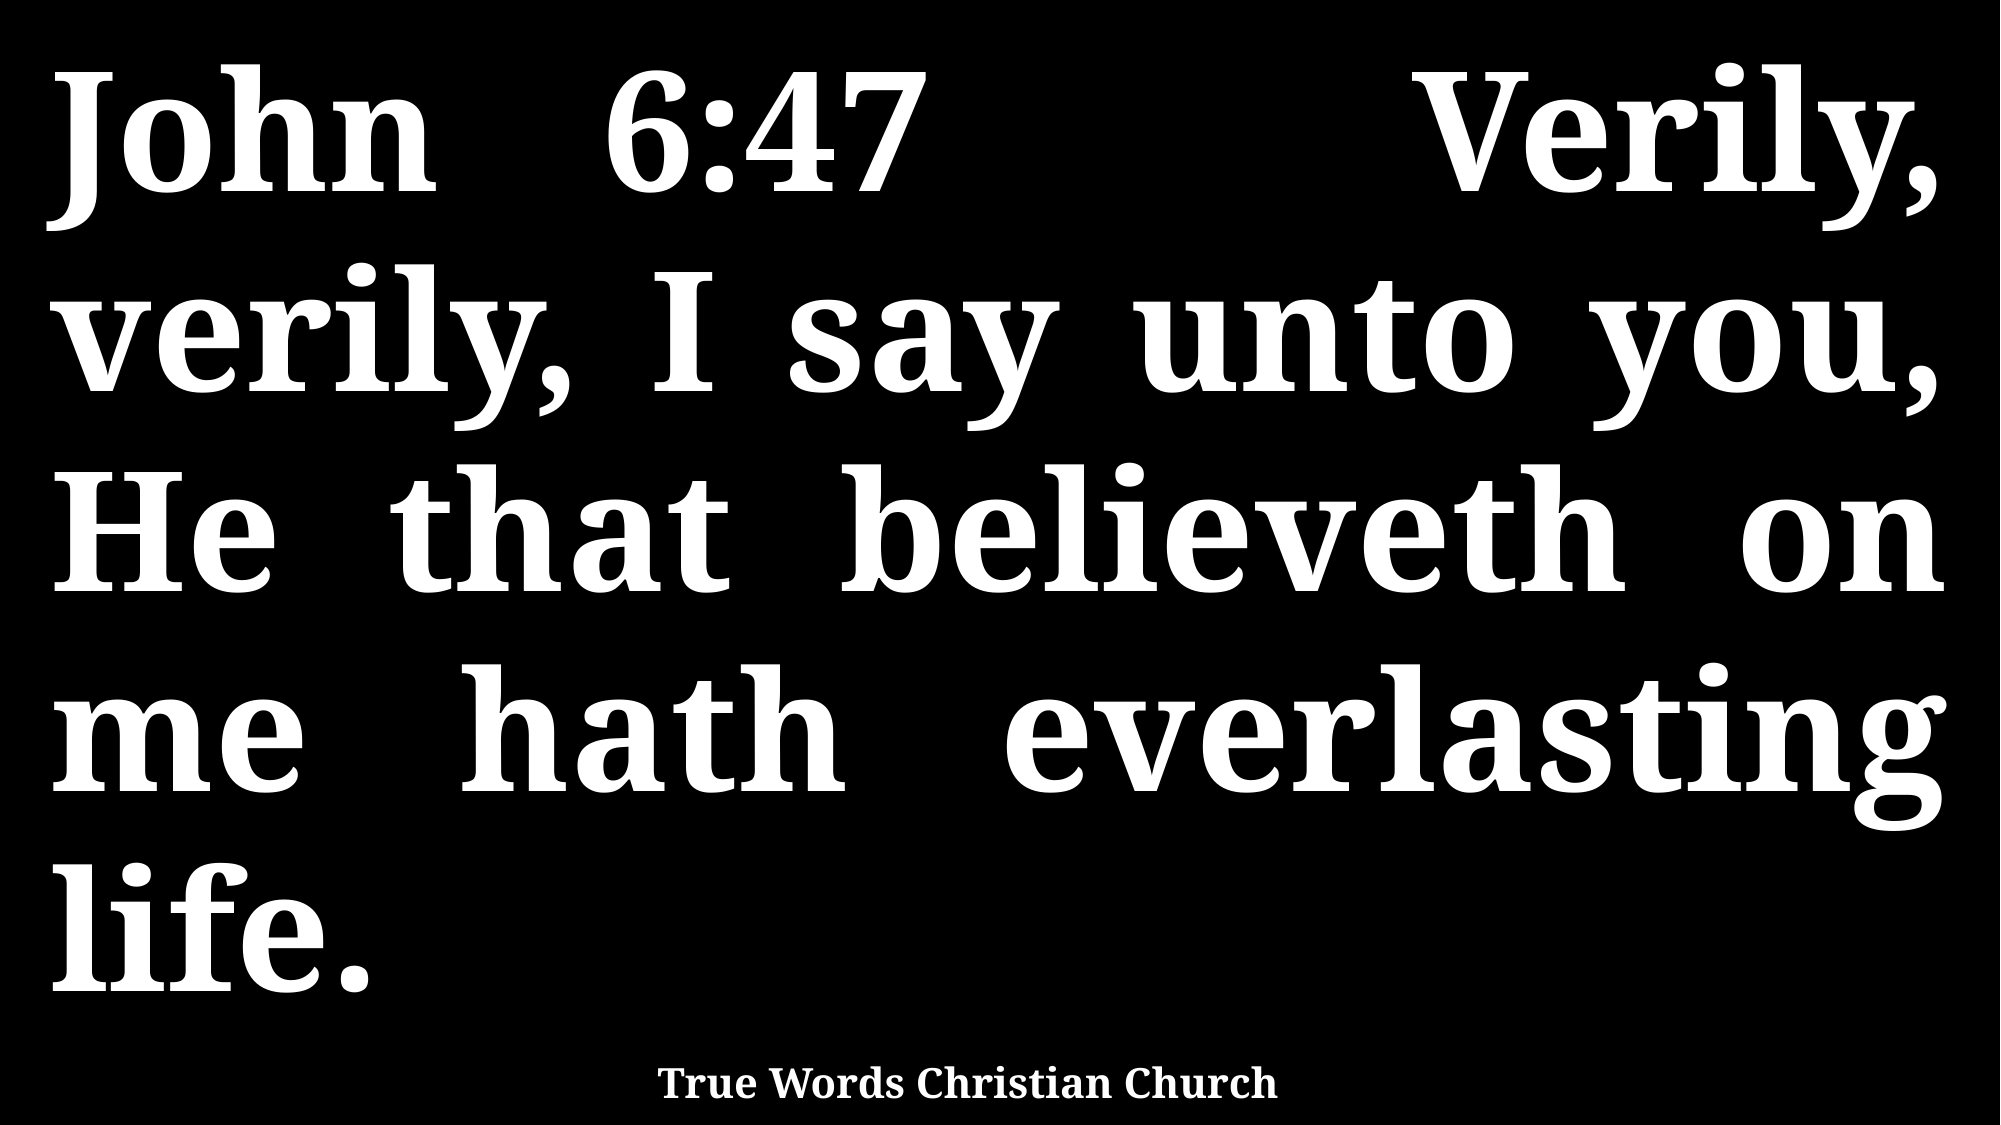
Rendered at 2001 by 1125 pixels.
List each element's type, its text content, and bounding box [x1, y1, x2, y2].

text_box John 6:47 Verily, verily, I say unto you, He that believeth on me hath everlasting life. [35, 17, 1965, 1032]
text_box True Words Christian Church [642, 1049, 1294, 1114]
